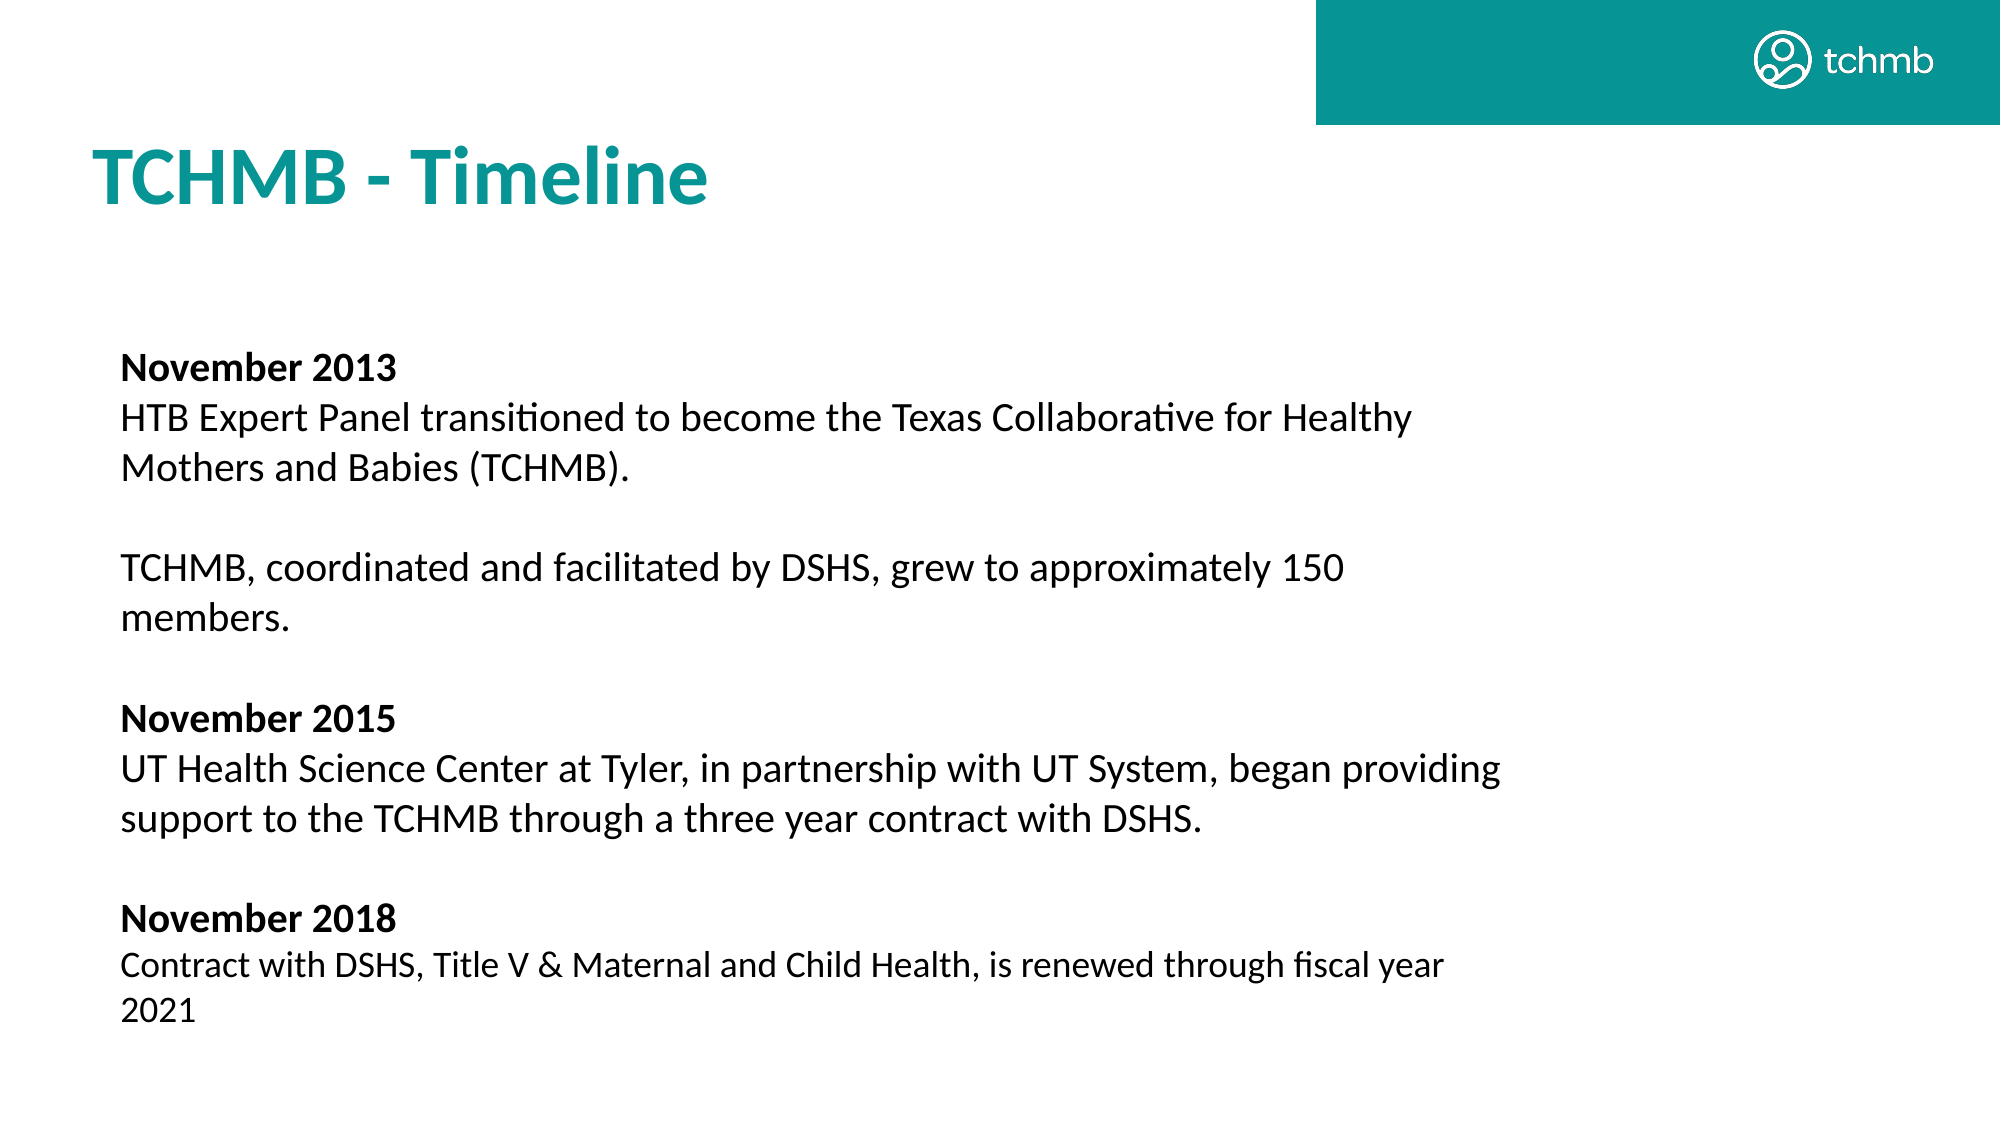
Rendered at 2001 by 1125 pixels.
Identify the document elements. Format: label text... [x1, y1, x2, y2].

text_box November 2013 HTB Expert Panel transitioned to become the Texas Collaborative for Healthy Mothers and Babies (TCHMB). TCHMB, coordinated and facilitated by DSHS, grew to approximately 150 members. November 2015 UT Health Science Center at Tyler, in partnership with UT System, began providing support to the TCHMB through a three year contract with DSHS. November 2018 Contract with DSHS, Title V & Maternal and Child Health, is renewed through fiscal year 2021 [105, 332, 1526, 1038]
picture [1745, 25, 1942, 94]
text_box TCHMB - Timeline [77, 124, 914, 385]
